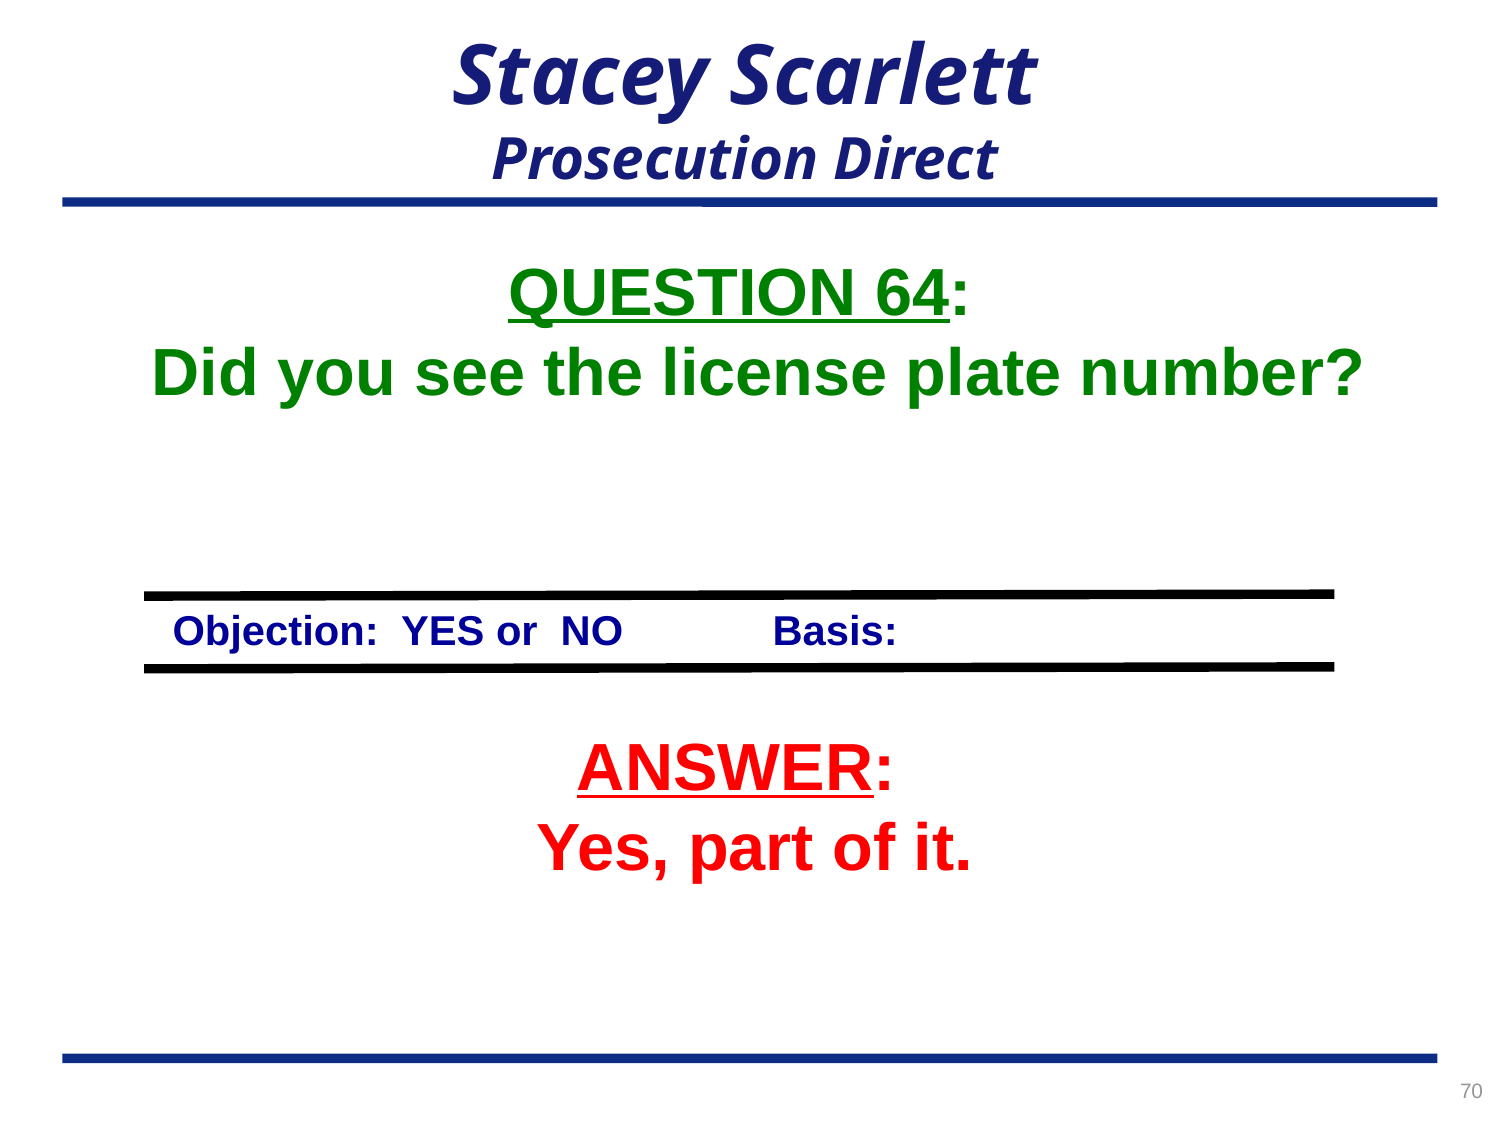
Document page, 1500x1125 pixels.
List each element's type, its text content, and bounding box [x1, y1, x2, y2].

text_box ANSWER: Yes, part of it. [144, 716, 1366, 892]
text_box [143, 593, 1335, 597]
text_box QUESTION 64: Did you see the license plate number? [38, 241, 1479, 416]
text_box Objection: YES or NO Basis: [157, 603, 1335, 661]
text_box ANSWER: I guess. [157, 597, 1335, 603]
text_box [143, 666, 1335, 670]
slide_number 70 [1310, 1070, 1499, 1121]
title Stacey Scarlett Prosecution Direct [163, 12, 1327, 201]
